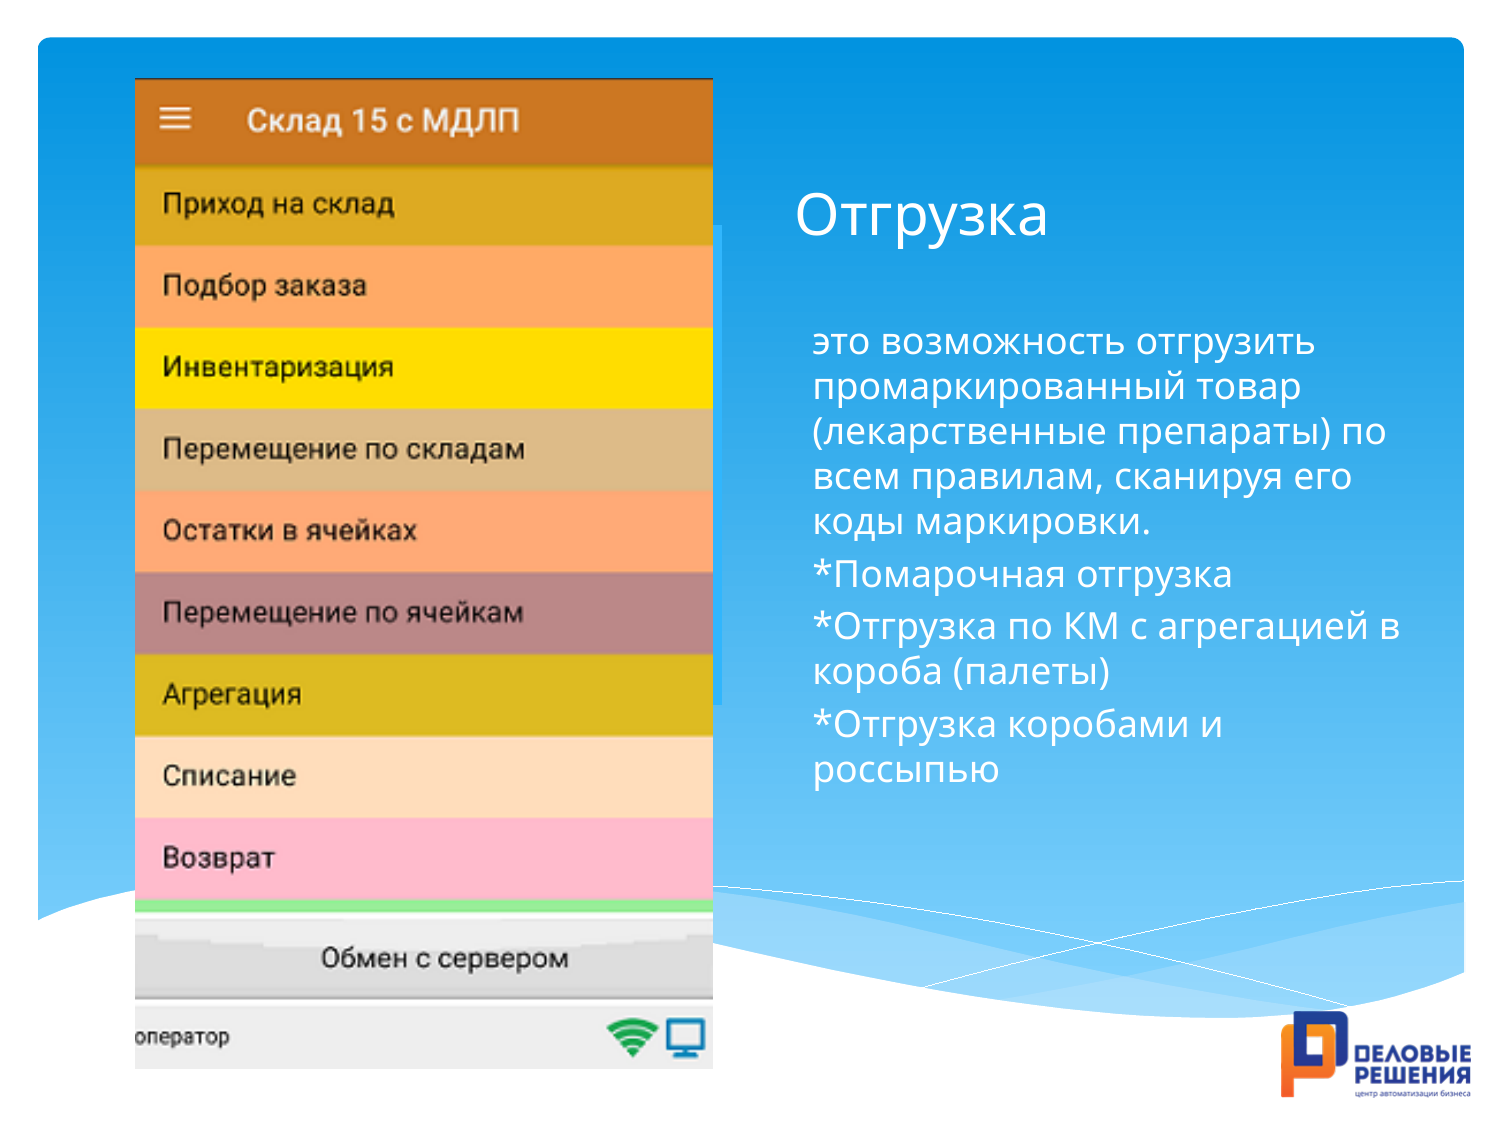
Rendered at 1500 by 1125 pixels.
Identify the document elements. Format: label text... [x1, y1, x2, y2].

picture [135, 79, 723, 1069]
title Отгрузка [779, 149, 1406, 255]
picture [1281, 1011, 1471, 1098]
list это возможность отгрузить промаркированный товар (лекарственные препараты) по всем правилам, сканируя его коды маркировки. *Помарочная отгрузка *Отгрузка по КМ с агрегацией в короба (палеты) *Отгрузка коробами и россыпью [797, 309, 1424, 850]
